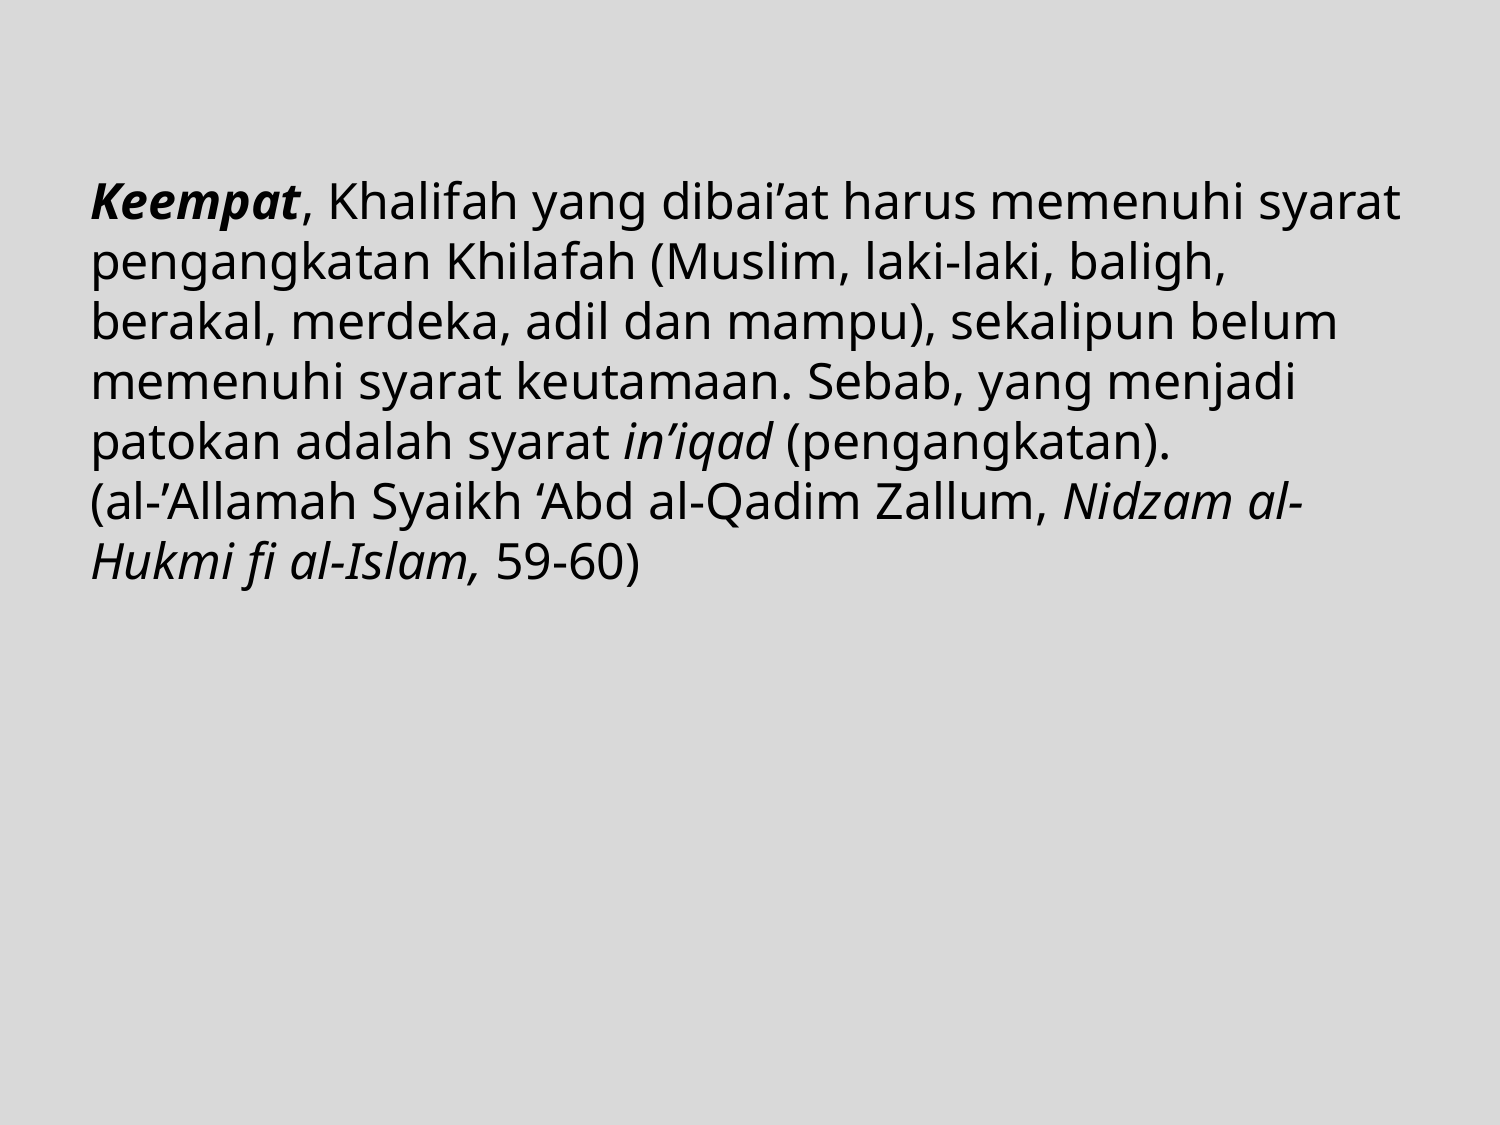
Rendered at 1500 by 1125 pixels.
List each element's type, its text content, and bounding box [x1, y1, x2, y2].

list Keempat, Khalifah yang dibai’at harus memenuhi syarat pengangkatan Khilafah (Muslim, laki-laki, baligh, berakal, merdeka, adil dan mampu), sekalipun belum memenuhi syarat keutamaan. Sebab, yang menjadi patokan adalah syarat in’iqad (pengangkatan). (al-’Allamah Syaikh ‘Abd al-Qadim Zallum, Nidzam al-Hukmi fi al-Islam, 59-60) [75, 162, 1425, 1050]
